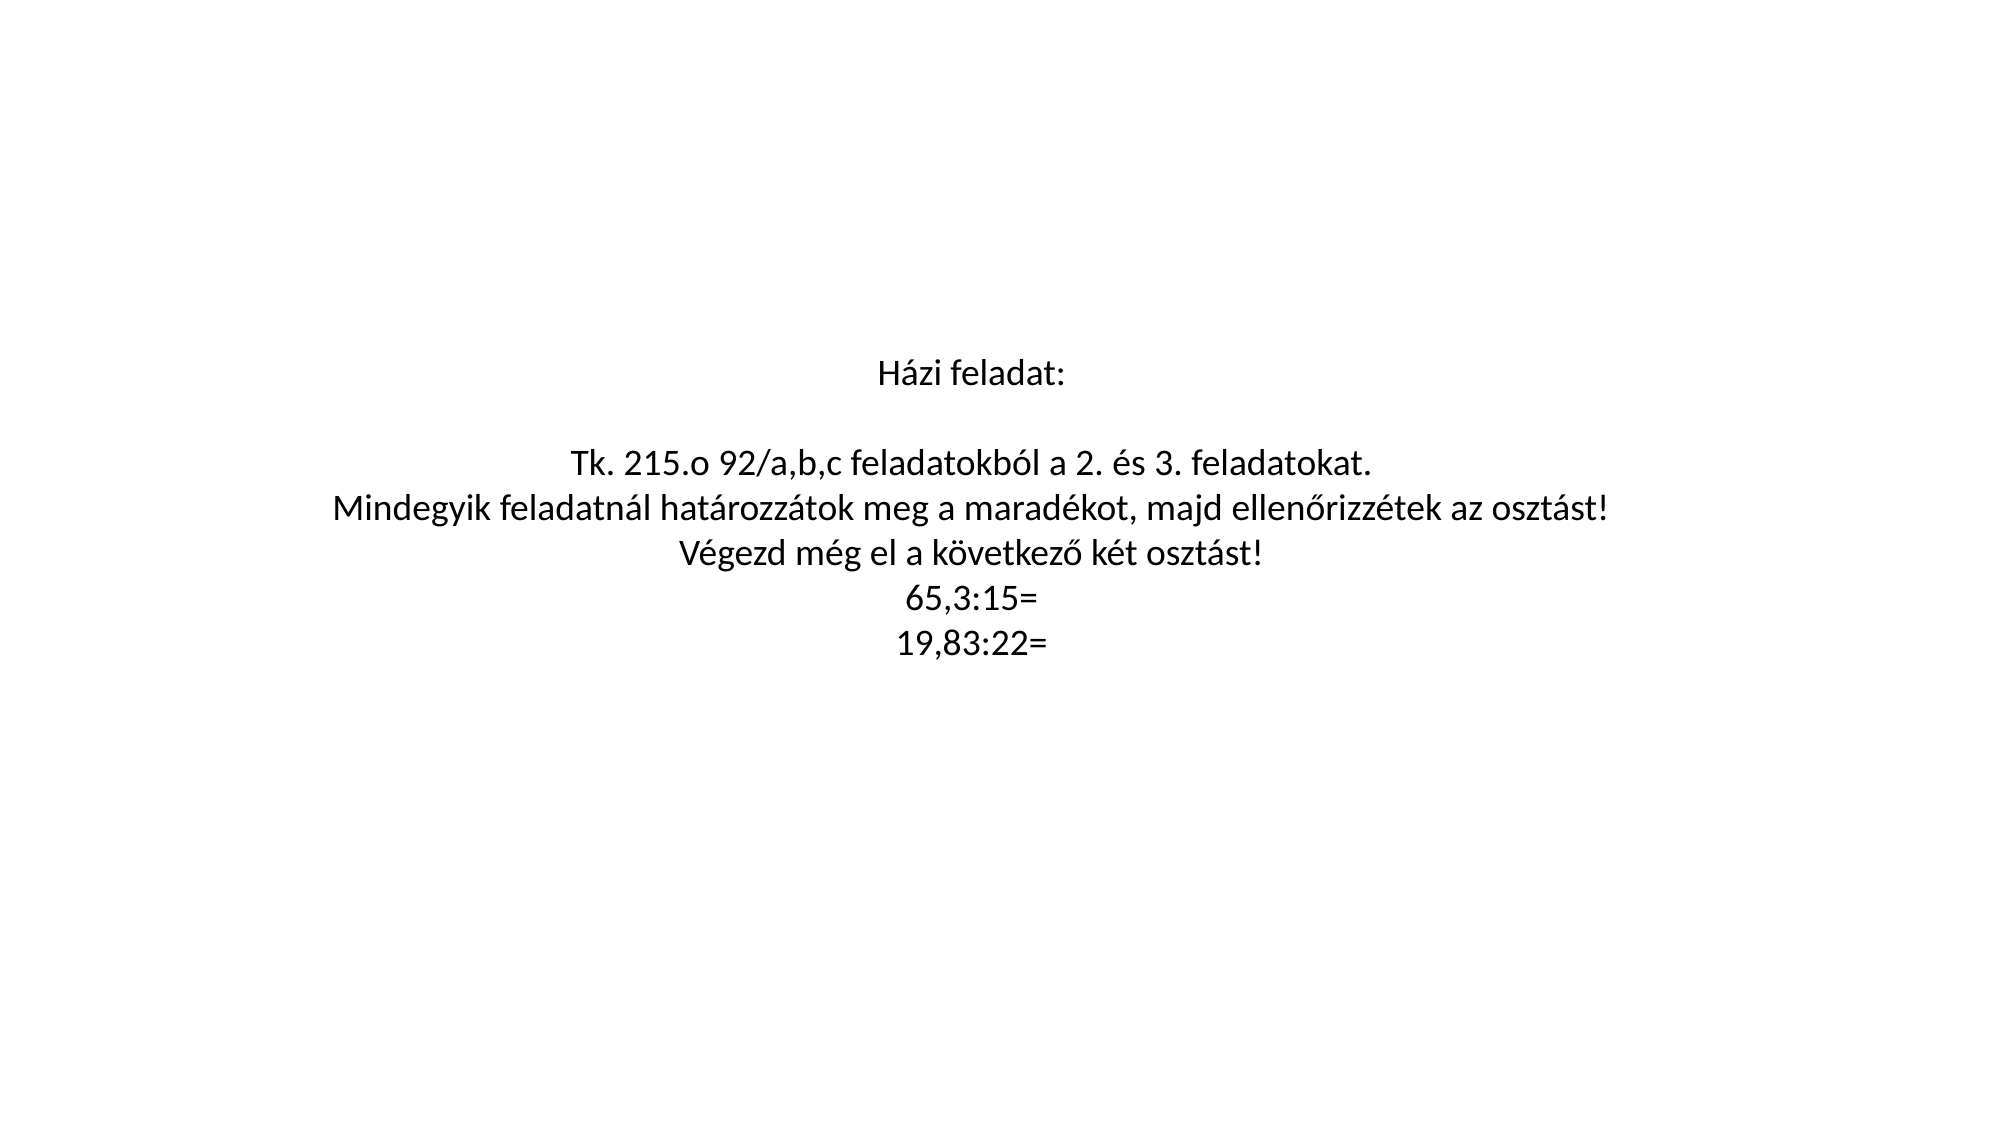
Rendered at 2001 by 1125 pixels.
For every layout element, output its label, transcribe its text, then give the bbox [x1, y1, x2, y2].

text_box Házi feladat: Tk. 215.o 92/a,b,c feladatokból a 2. és 3. feladatokat. Mindegyik feladatnál határozzátok meg a maradékot, majd ellenőrizzétek az osztást! Végezd még el a következő két osztást! 65,3:15= 19,83:22= [171, 340, 1773, 671]
